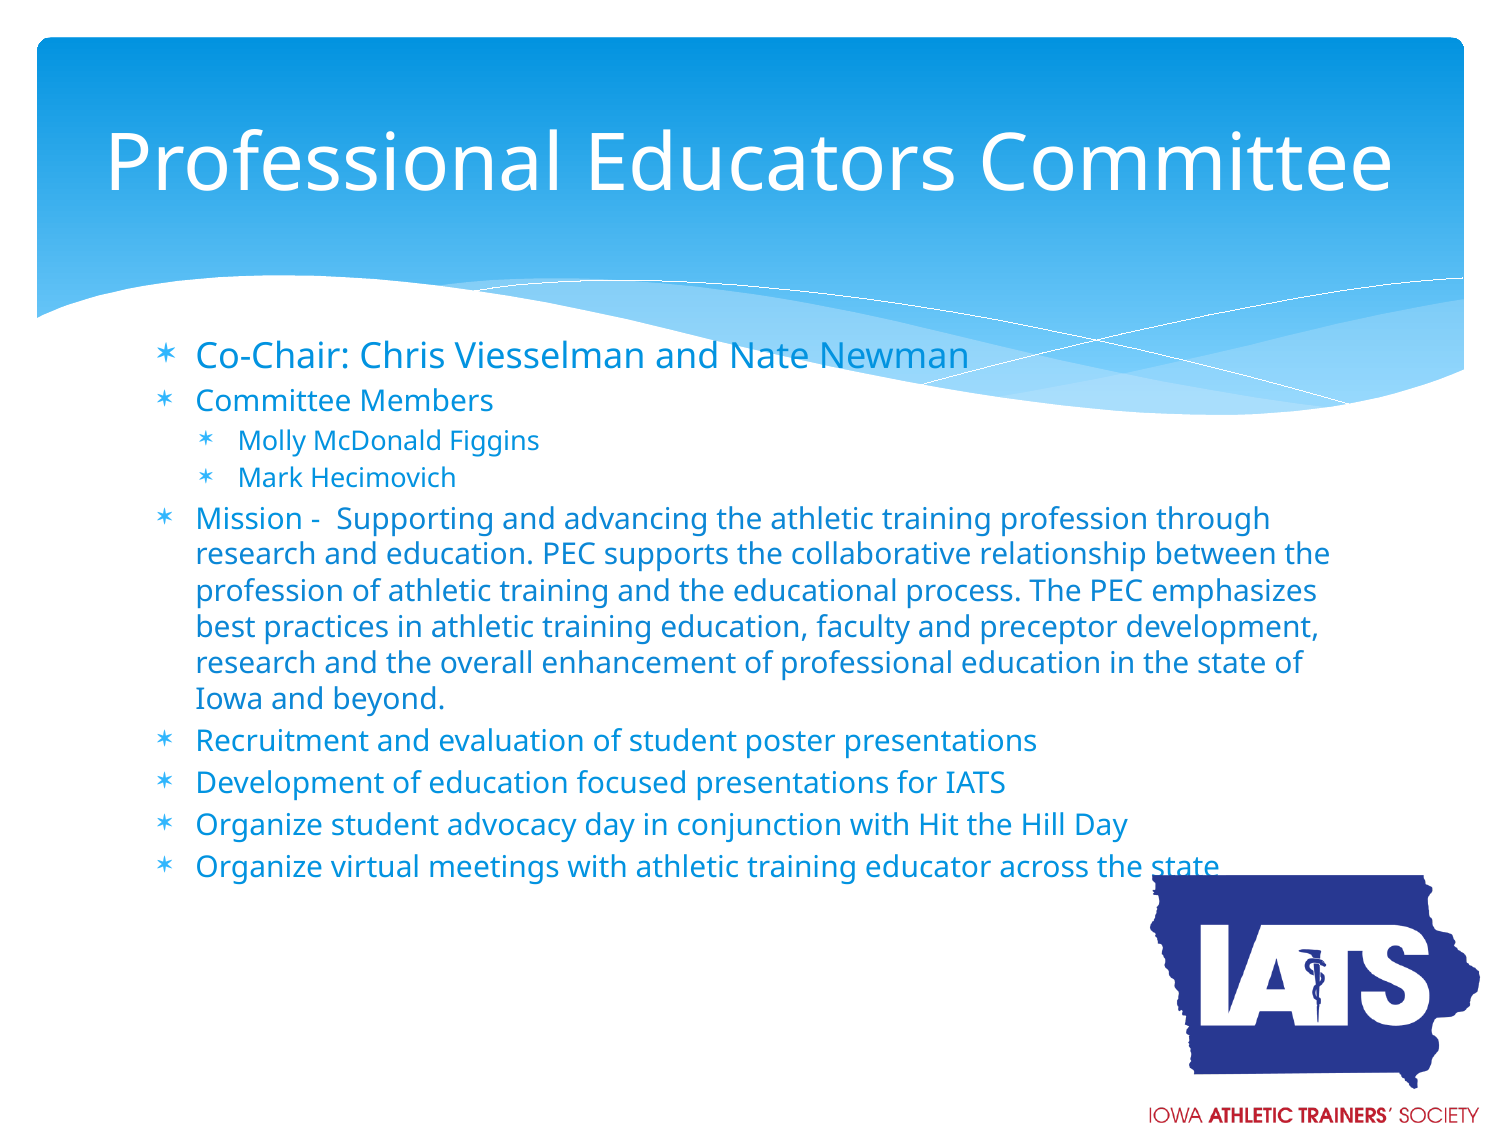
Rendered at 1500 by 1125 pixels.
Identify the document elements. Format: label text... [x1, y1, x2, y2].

picture [1124, 852, 1500, 1125]
title Professional Educators Committee [75, 55, 1425, 261]
list Co-Chair: Chris Viesselman and Nate Newman Committee Members Molly McDonald Figgins Mark Hecimovich Mission - Supporting and advancing the athletic training profession through research and education. PEC supports the collaborative relationship between the profession of athletic training and the educational process. The PEC emphasizes best practices in athletic training education, faculty and preceptor development, research and the overall enhancement of professional education in the state of Iowa and beyond. Recruitment and evaluation of student poster presentations Development of education focused presentations for IATS Organize student advocacy day in conjunction with Hit the Hill Day Organize virtual meetings with athletic training educator across the state [142, 324, 1358, 891]
